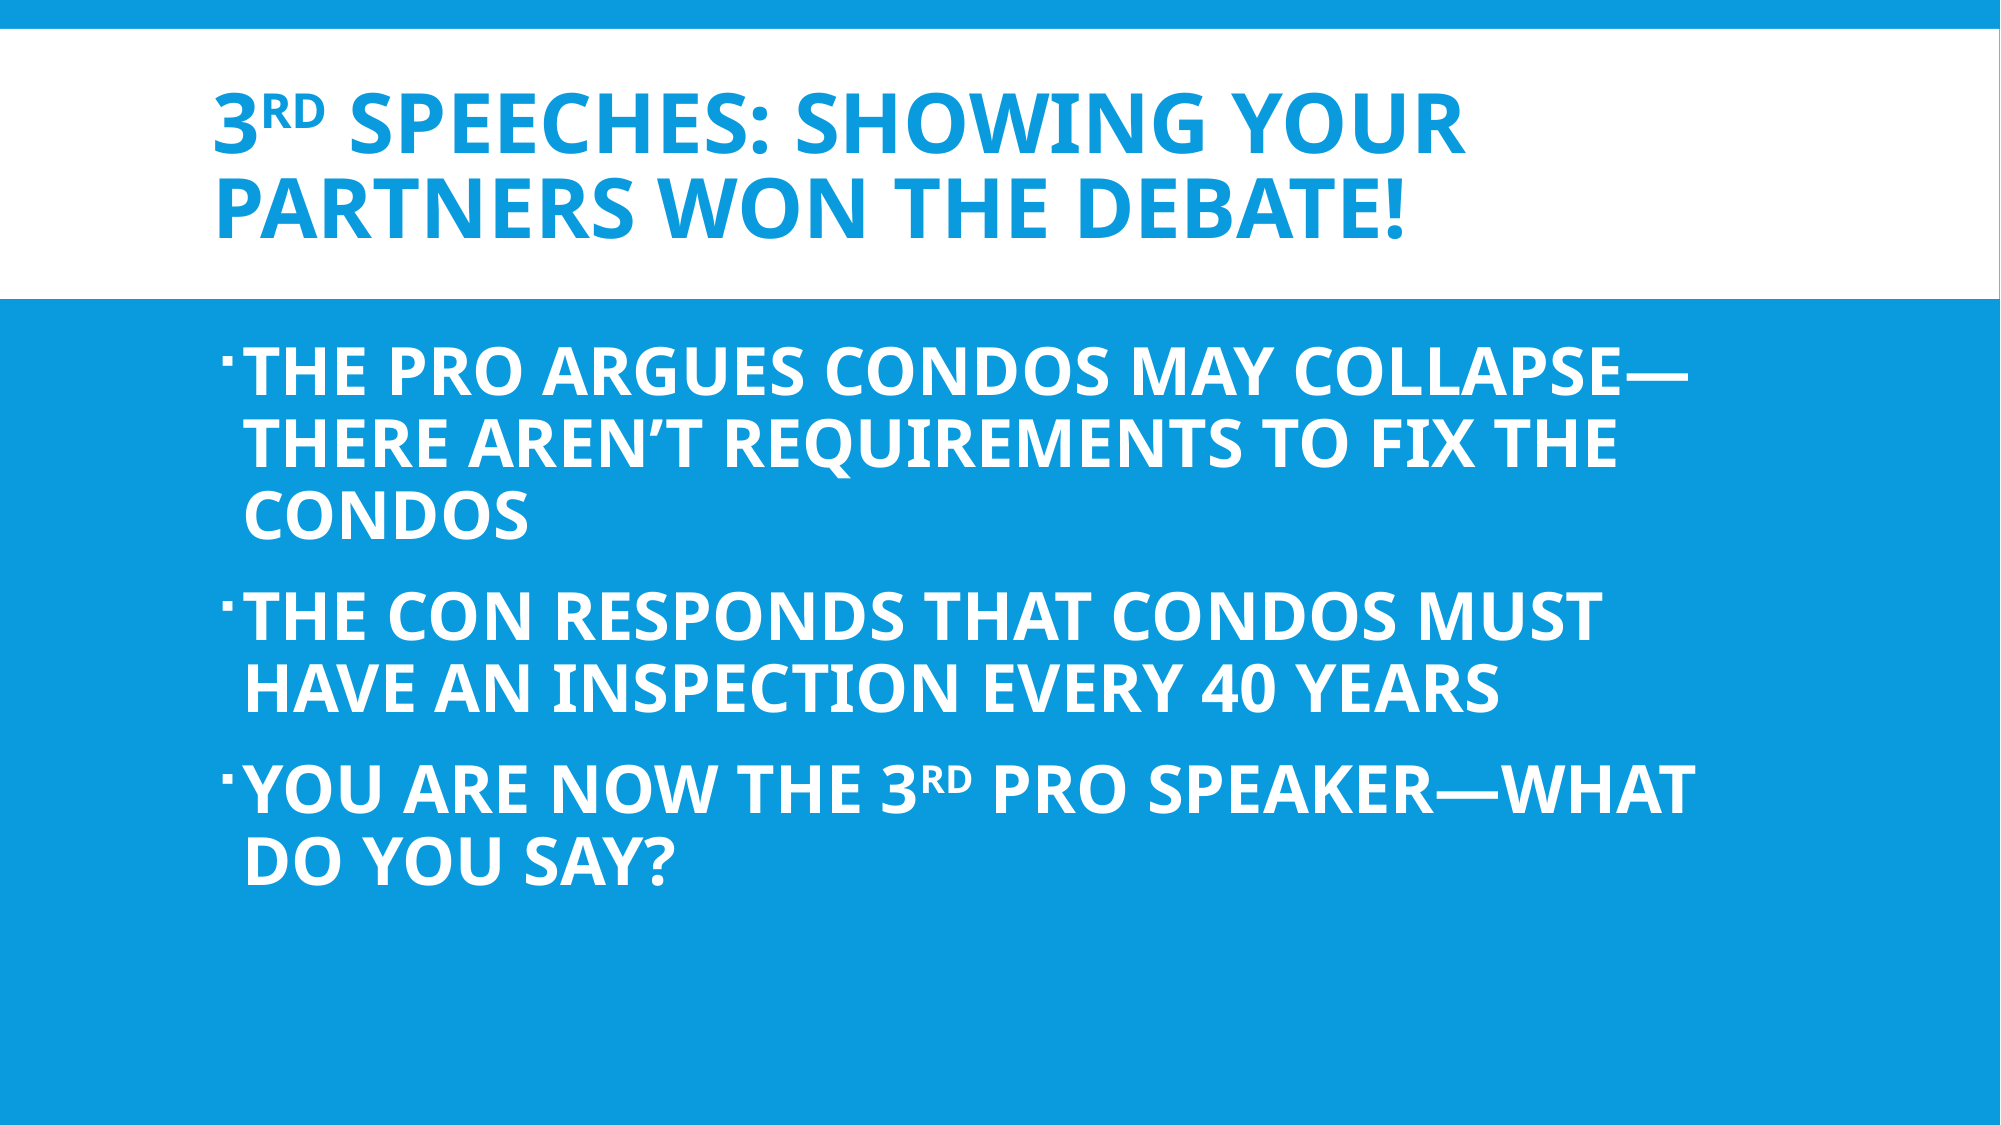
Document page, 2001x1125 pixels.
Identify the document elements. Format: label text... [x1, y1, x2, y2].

list THE PRO ARGUES CONDOS MAY COLLAPSE—THERE AREN’T REQUIREMENTS TO FIX THE CONDOS THE CON RESPONDS THAT CONDOS MUST HAVE AN INSPECTION EVERY 40 YEARS YOU ARE NOW THE 3RD PRO SPEAKER—WHAT DO YOU SAY? [197, 329, 1803, 1020]
title 3rd speeches: SHOWING YOUR PARTNERS WON THE DEBATE! [197, 46, 1803, 295]
